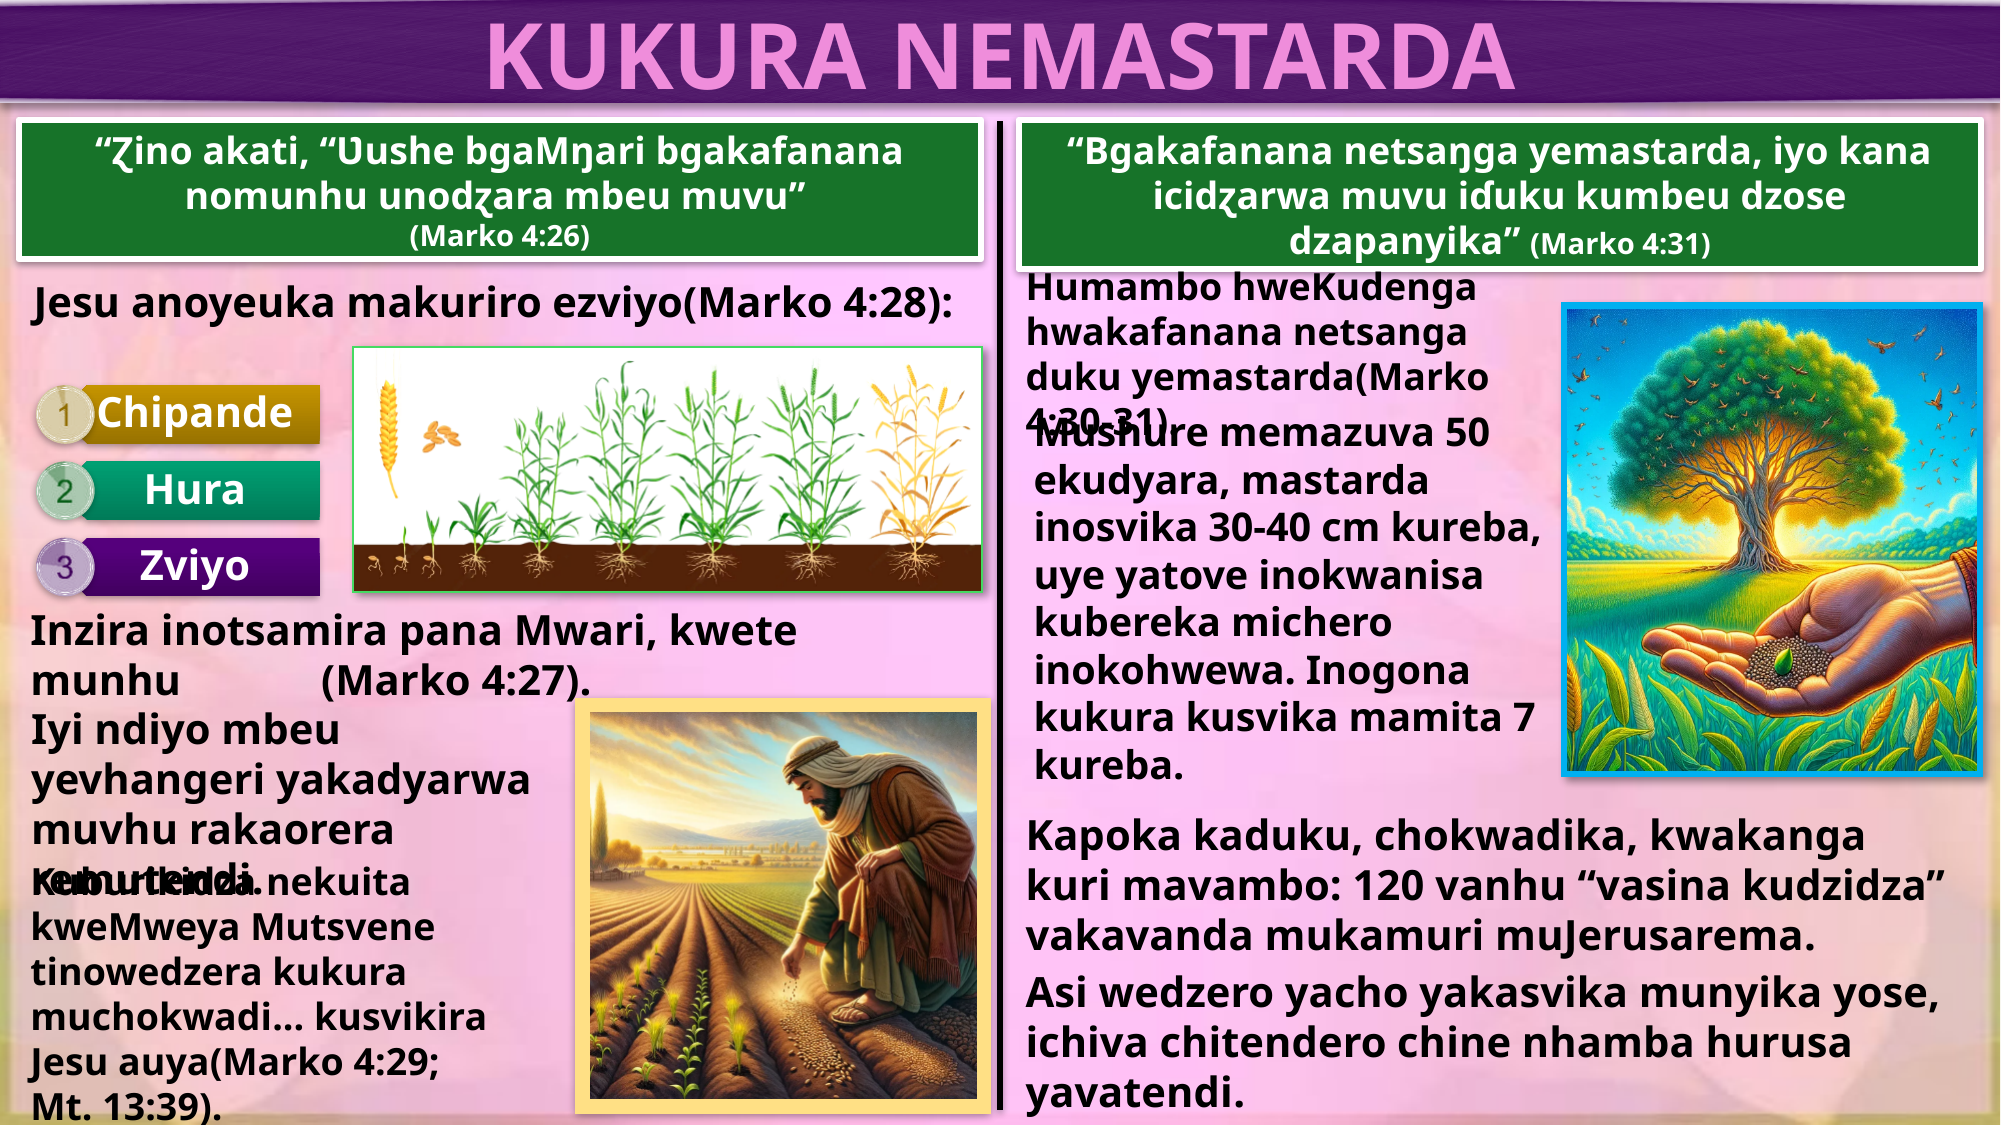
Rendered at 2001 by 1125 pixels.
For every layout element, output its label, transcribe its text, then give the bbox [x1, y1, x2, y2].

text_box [34, 384, 343, 597]
text_box Kapoka kaduku, chokwadika, kwakanga kuri mavambo: 120 vanhu “vasina kudzidza” vakavanda mukamuri muJerusarema. [1010, 801, 1976, 958]
text_box Mushure memazuva 50 ekudyara, mastarda inosvika 30-40 cm kureba, uye yatove inokwanisa kubereka michero inokohwewa. Inogona kukura kusvika mamita 7 kureba. [1018, 399, 1561, 795]
text_box Kuburikidza nekuita kweMweya Mutsvene tinowedzera kukura muchokwadi... kusvikira Jesu auya(Marko 4:29; Mt. 13:39). [15, 850, 584, 1125]
text_box Inzira inotsamira pana Mwari, kwete munhu (Marko 4:27). [15, 596, 968, 712]
text_box Jesu anoyeuka makuriro ezviyo(Marko 4:28): [18, 268, 971, 334]
text_box KUKURA NEMASTARDA [0, 0, 2000, 116]
text_box “Bgakafanana netsaŋga yemastarda, iyo kana icidɀarwa muvu iɗuku kumbeu dzose dzapanyika” (Marko 4:31) [1016, 117, 1984, 272]
picture [589, 712, 977, 1100]
picture [0, 0, 2001, 1125]
text_box “Ɀino akati, “Ʋushe bgaMŋari bgakafanana nomunhu unodɀara mbeu muvu” (Marko 4:26) [16, 117, 984, 262]
text_box Iyi ndiyo mbeu yevhangeri yakadyarwa muvhu rakaorera remutendi. [16, 695, 585, 850]
text_box Humambo hweKudenga hwakafanana netsanga duku yemastarda(Marko 4:30-31). [1010, 255, 1545, 451]
text_box Asi wedzero yacho yakasvika munyika yose, ichiva chitendero chine nhamba hurusa yavatendi. [1010, 958, 1991, 1124]
